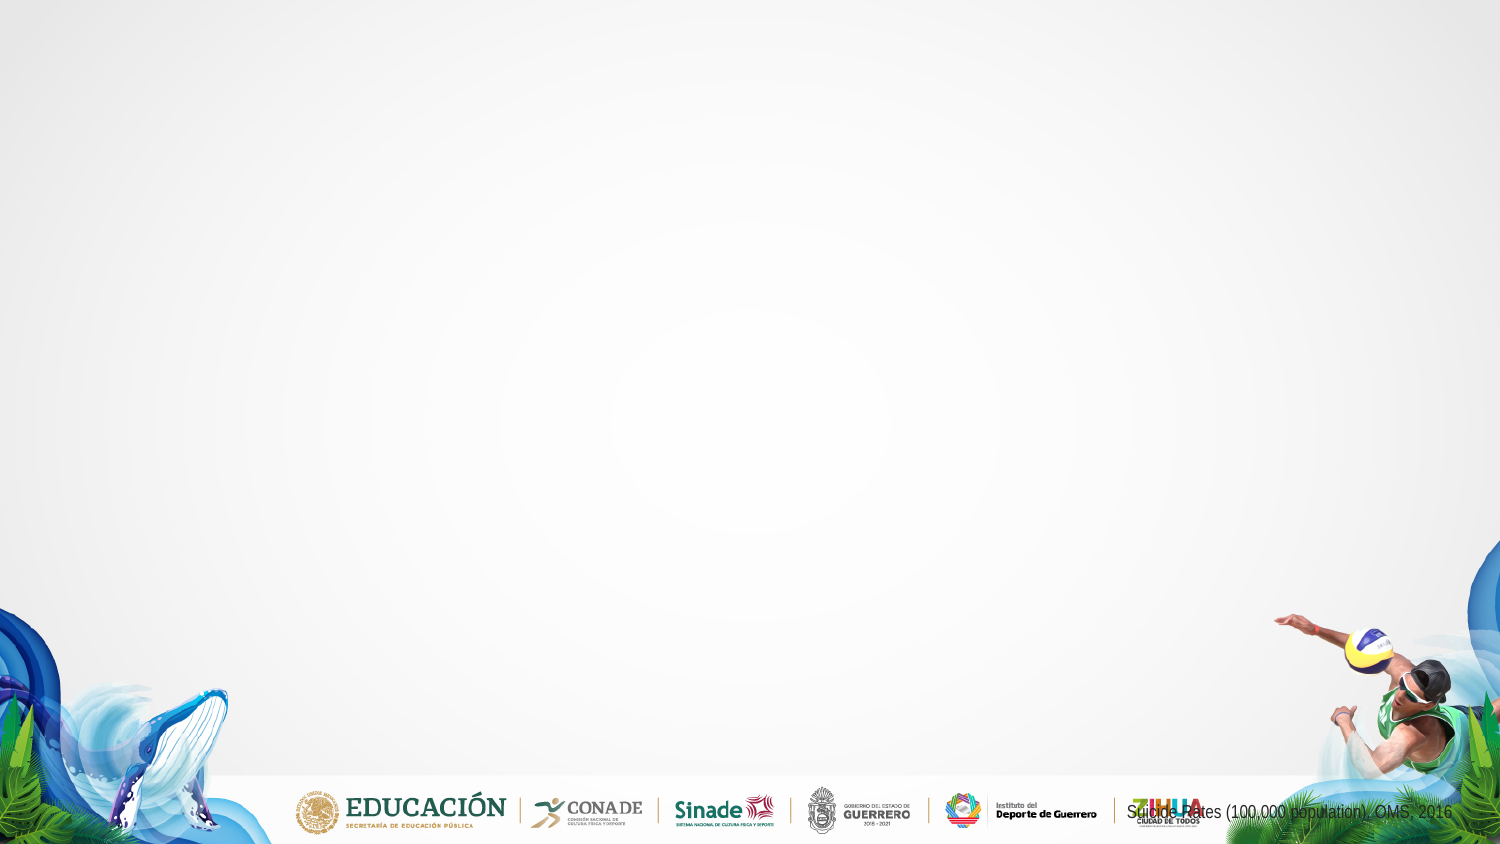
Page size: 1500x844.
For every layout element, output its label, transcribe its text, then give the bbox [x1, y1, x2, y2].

picture [0, 0, 1500, 844]
text_box Suicide Rates (100,000 population). OMS, 2016 [71, 792, 1467, 830]
